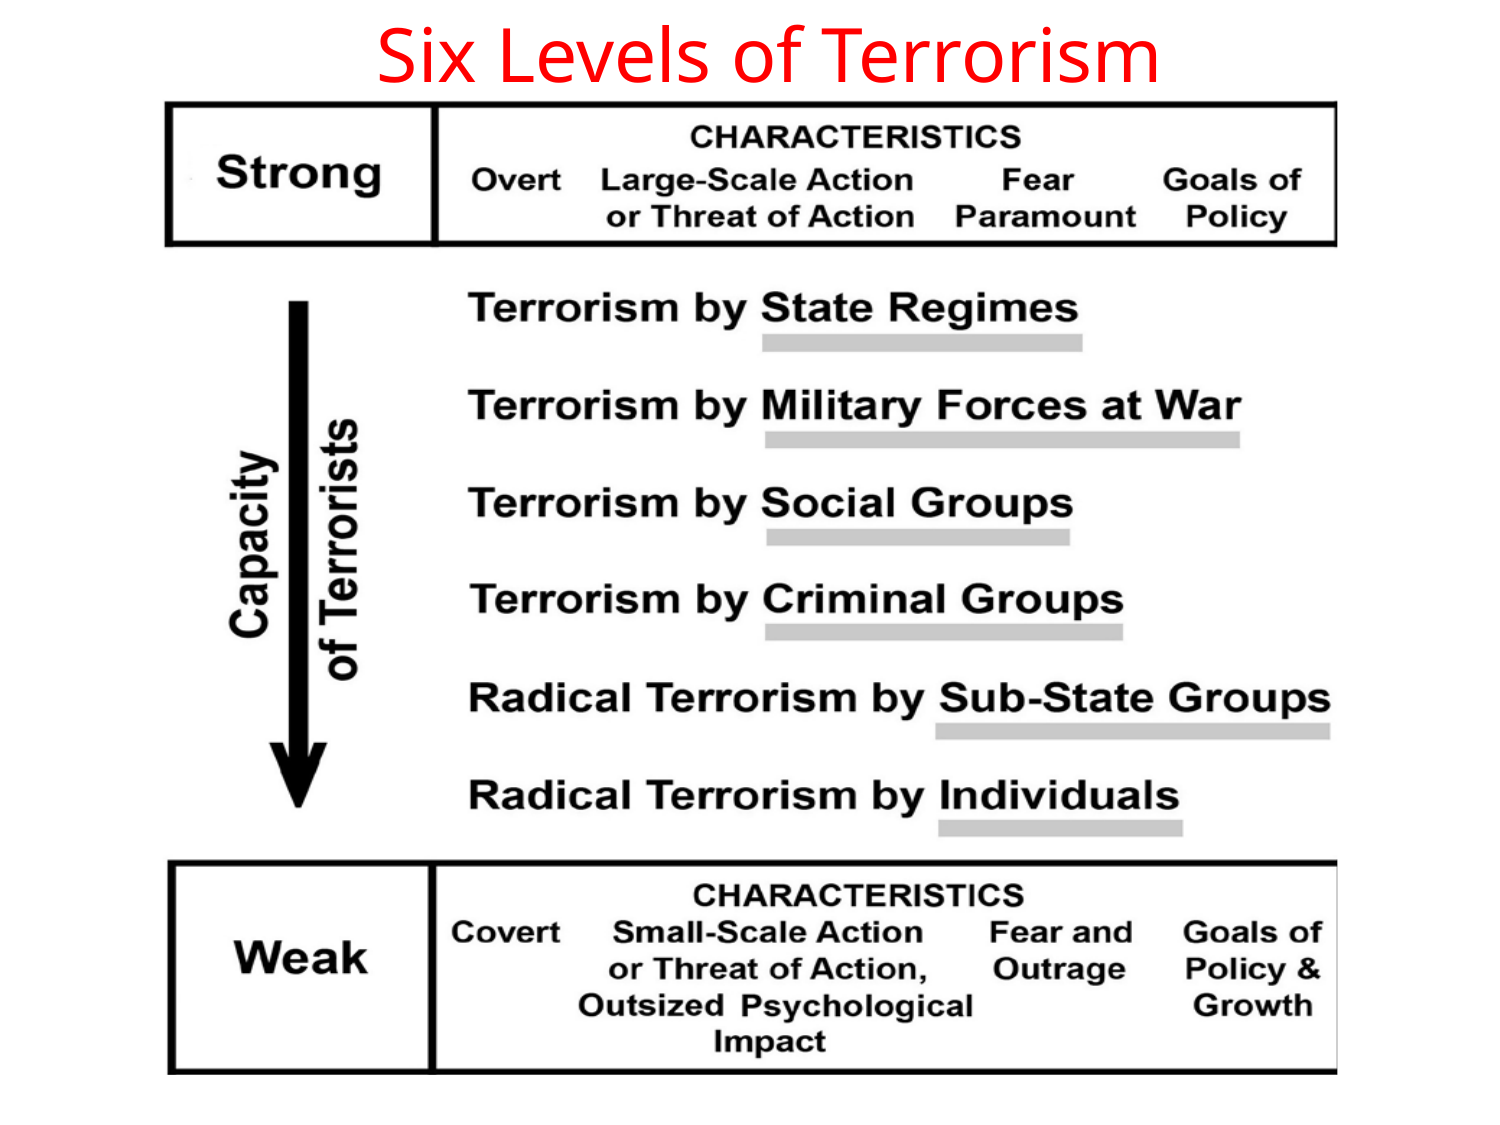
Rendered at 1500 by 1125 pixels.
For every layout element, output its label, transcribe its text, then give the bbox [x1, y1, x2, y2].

picture [162, 99, 1338, 1076]
text_box Six Levels of Terrorism [362, 0, 1179, 98]
